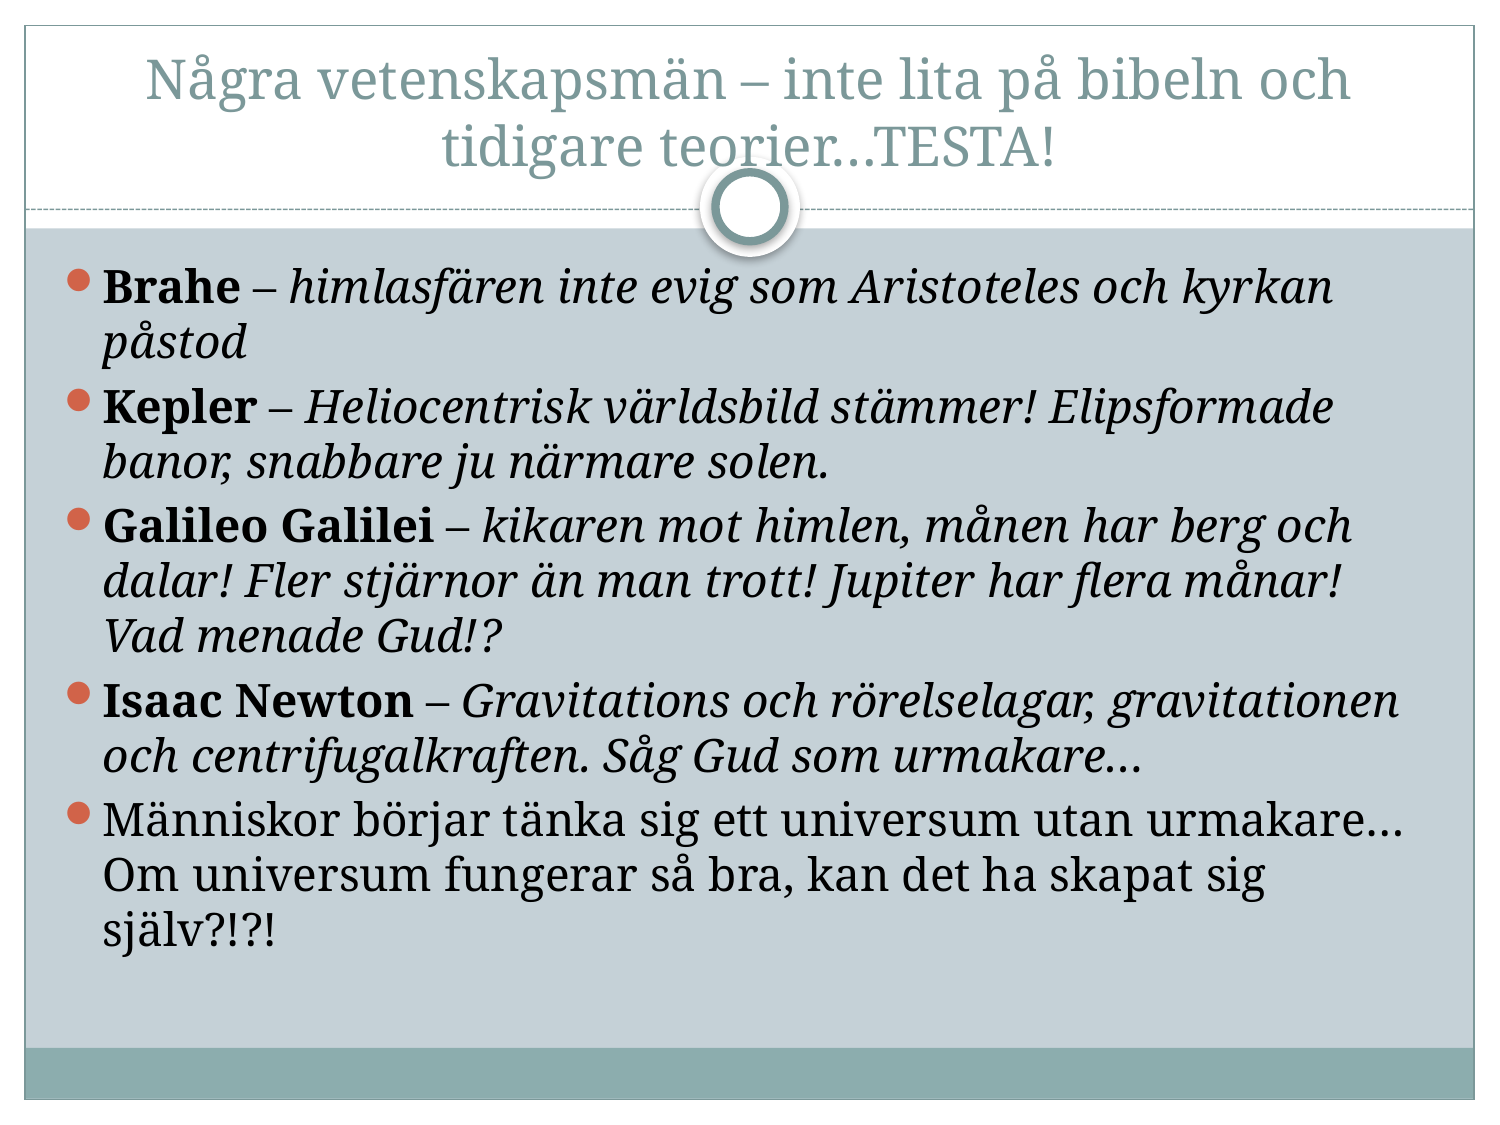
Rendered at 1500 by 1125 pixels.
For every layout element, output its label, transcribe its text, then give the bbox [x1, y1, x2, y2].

title Några vetenskapsmän – inte lita på bibeln och tidigare teorier…TESTA! [49, 37, 1450, 185]
list Brahe – himlasfären inte evig som Aristoteles och kyrkan påstod Kepler – Heliocentrisk världsbild stämmer! Elipsformade banor, snabbare ju närmare solen. Galileo Galilei – kikaren mot himlen, månen har berg och dalar! Fler stjärnor än man trott! Jupiter har flera månar! Vad menade Gud!? Isaac Newton – Gravitations och rörelselagar, gravitationen och centrifugalkraften. Såg Gud som urmakare… Människor börjar tänka sig ett universum utan urmakare… Om universum fungerar så bra, kan det ha skapat sig själv?!?! [49, 250, 1445, 1001]
